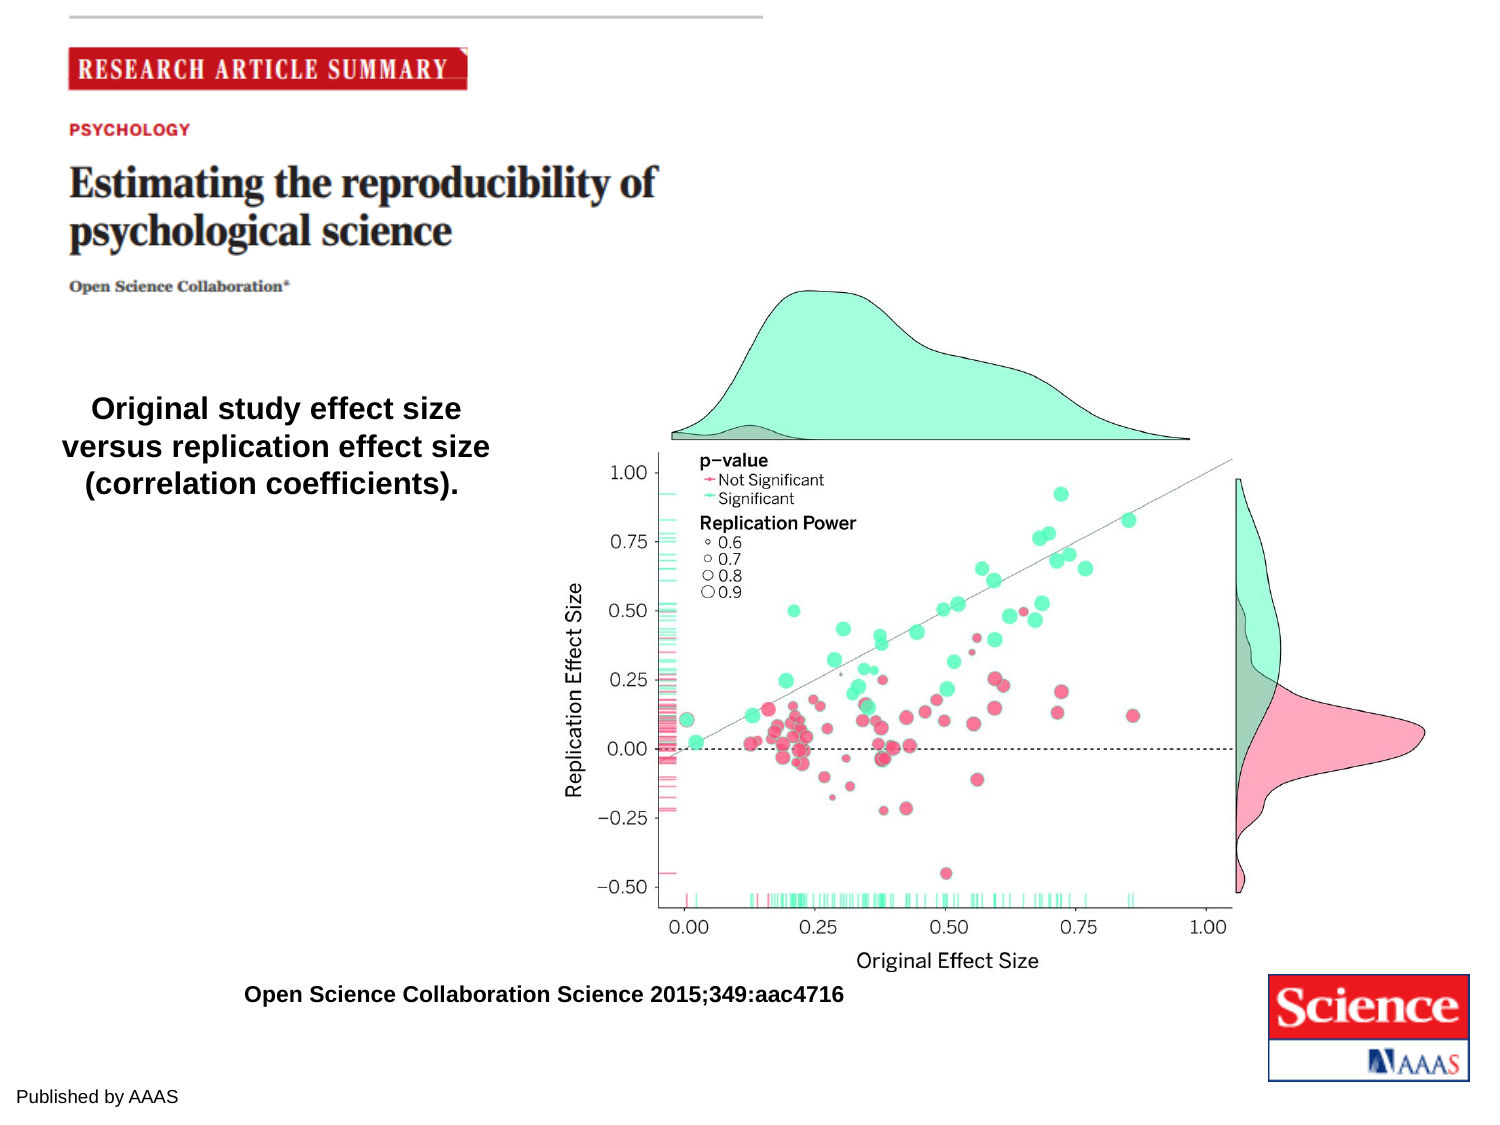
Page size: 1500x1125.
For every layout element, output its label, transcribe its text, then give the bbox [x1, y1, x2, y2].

picture [46, 0, 1435, 972]
picture [1267, 974, 1470, 1083]
text_box Open Science Collaboration Science 2015;349:aac4716 [244, 979, 887, 1018]
text_box Published by AAAS [16, 1084, 825, 1125]
text_box Original study effect size versus replication effect size (correlation coefficients). [53, 388, 500, 714]
